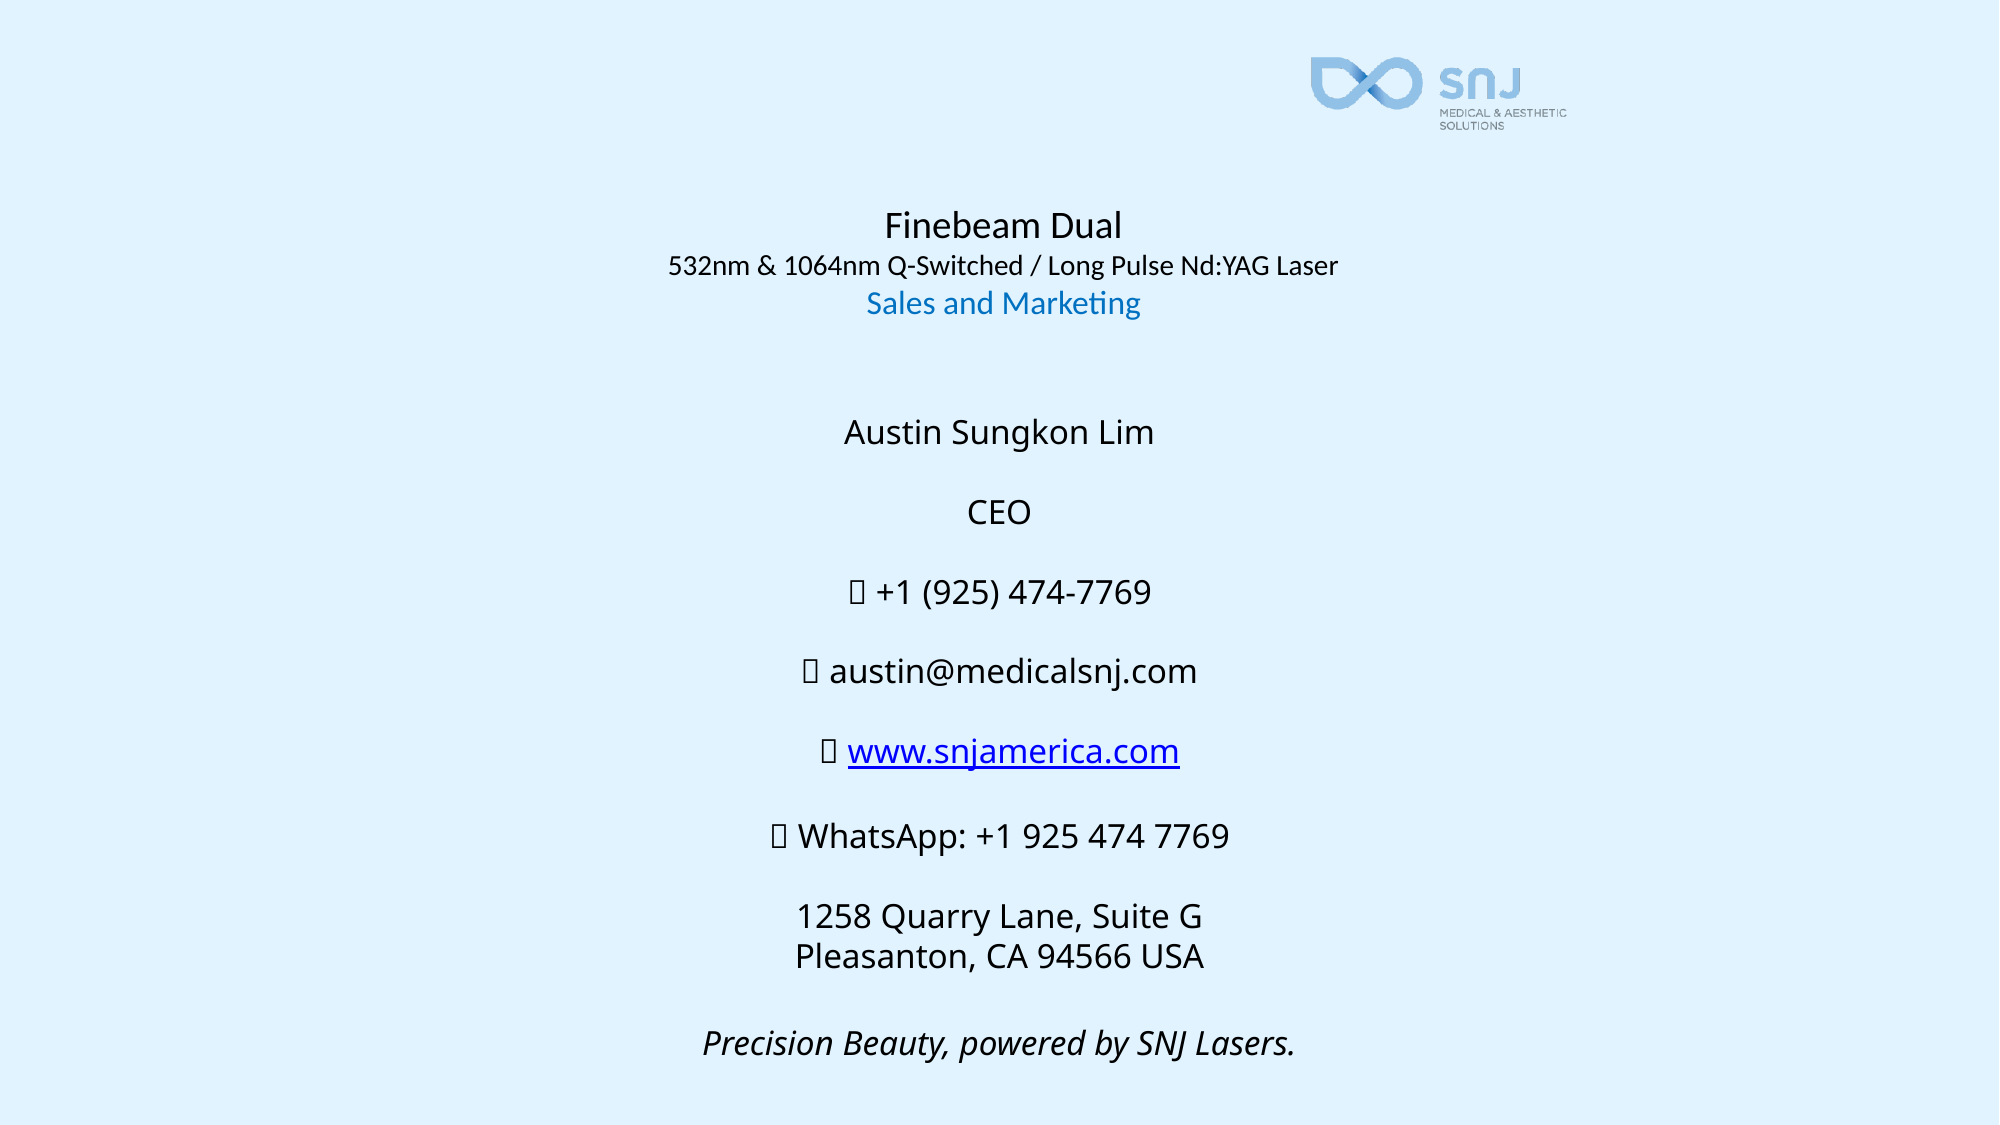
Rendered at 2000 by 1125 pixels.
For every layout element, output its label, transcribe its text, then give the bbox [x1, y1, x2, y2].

subtitle Austin Sungkon Lim CEO 📞 +1 (925) 474-7769 📧 austin@medicalsnj.com 🌐 www.snjamerica.com 💬 WhatsApp: +1 925 474 7769 1258 Quarry Lane, Suite G Pleasanton, CA 94566 USA Precision Beauty, powered by SNJ Lasers. [474, 368, 1525, 1073]
picture [1299, 14, 1576, 162]
title Finebeam Dual 532nm & 1064nm Q-Switched / Long Pulse Nd:YAG Laser Sales and Marketing [370, 134, 1638, 356]
